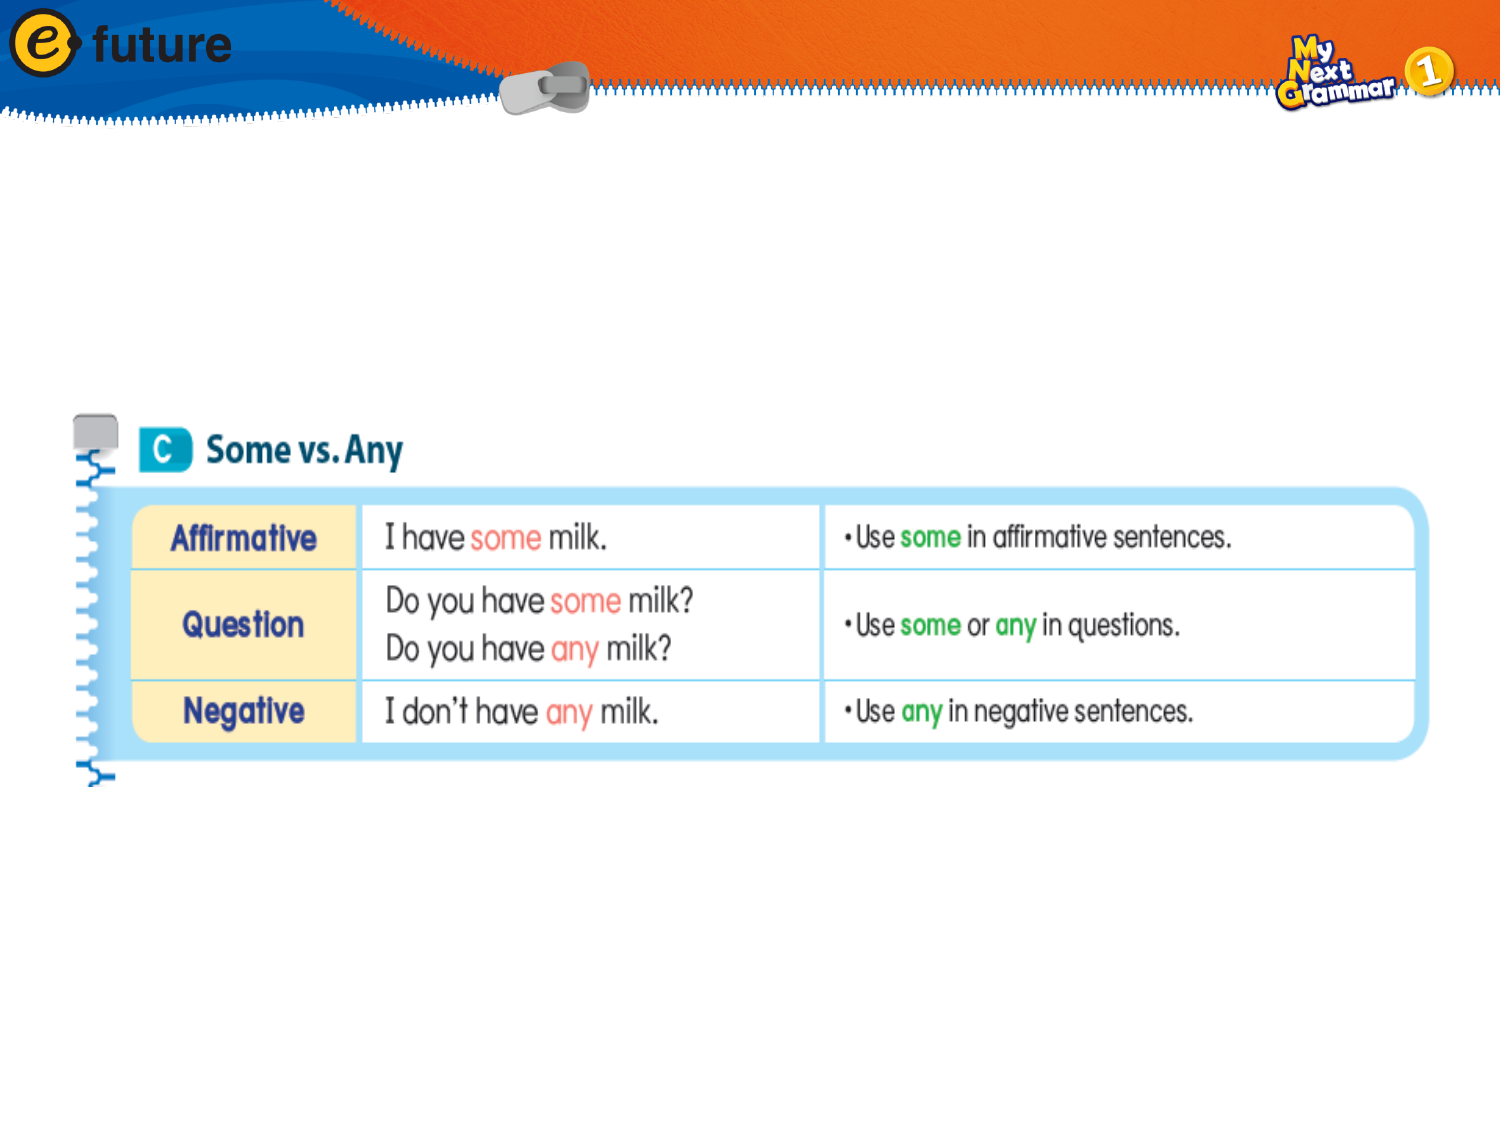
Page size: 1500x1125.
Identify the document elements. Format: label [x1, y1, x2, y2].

picture [0, 0, 1500, 130]
picture [67, 406, 1433, 788]
